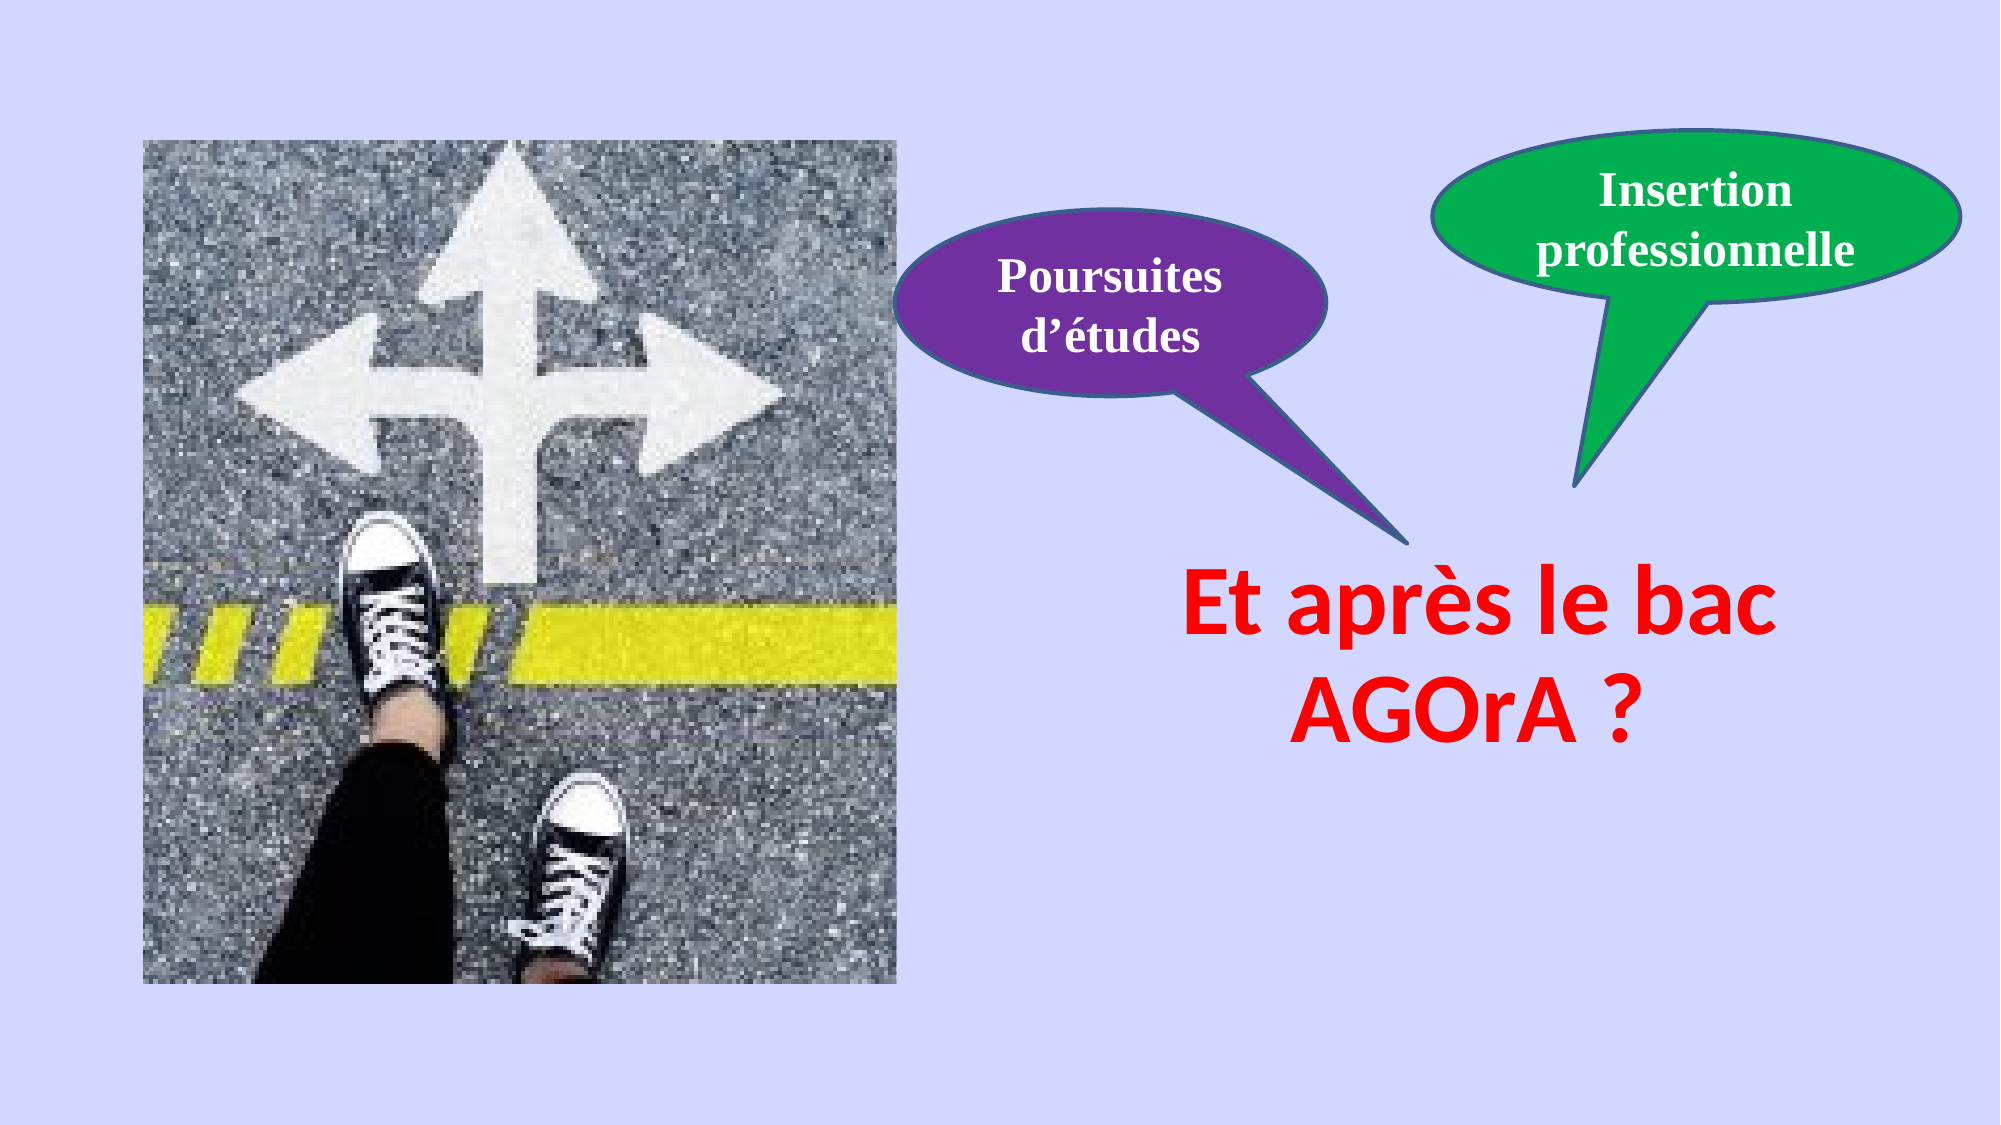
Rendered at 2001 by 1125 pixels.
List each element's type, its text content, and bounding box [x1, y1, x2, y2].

picture [142, 140, 897, 985]
text_box Insertion professionnelle [1430, 128, 1963, 489]
text_box Poursuites d’études [902, 207, 1409, 546]
text_box Et après le bac AGOrA ? [1105, 140, 1855, 772]
